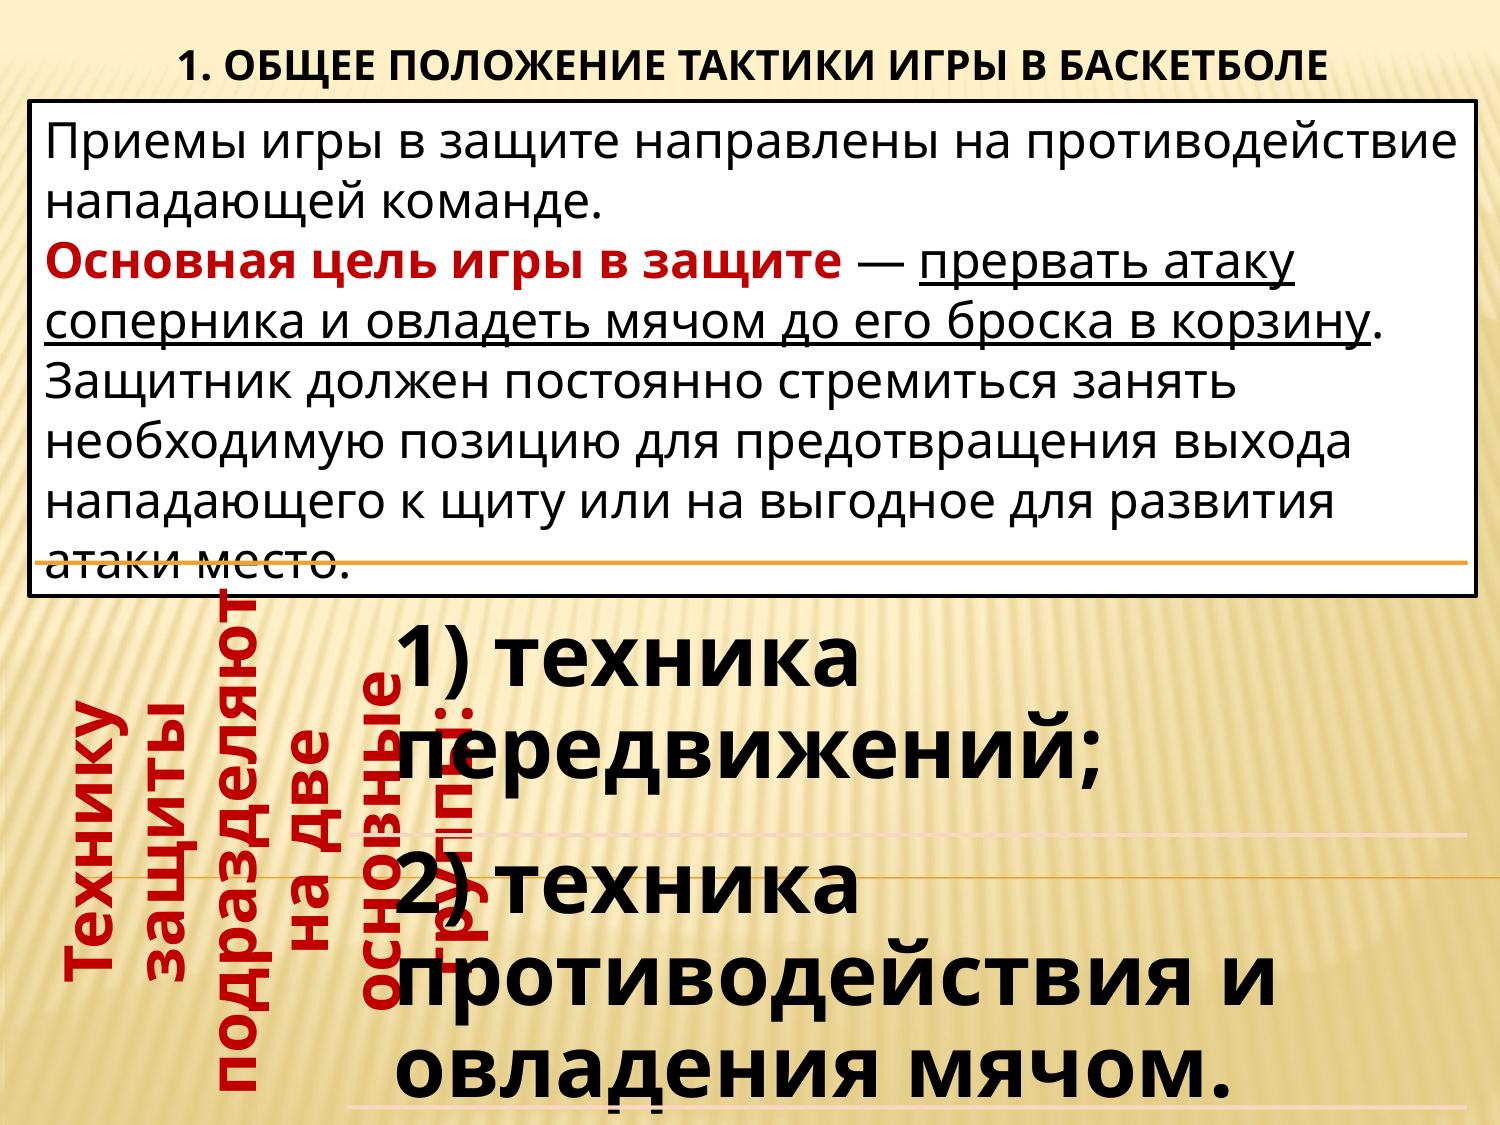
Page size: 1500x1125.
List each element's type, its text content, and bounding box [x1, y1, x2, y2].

text_box Приемы игры в защите направлены на противодействие нападающей команде. Основная цель игры в защите — прервать атаку соперника и овладеть мячом до его броска в корзину. Защитник должен постоянно стремиться занять необходимую позицию для предотвращения выхода нападающего к щиту или на выгодное для развития атаки место. [27, 99, 1478, 598]
text_box 1. Общее положение тактики игры в баскетболе [38, 30, 1468, 96]
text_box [34, 562, 1468, 1122]
